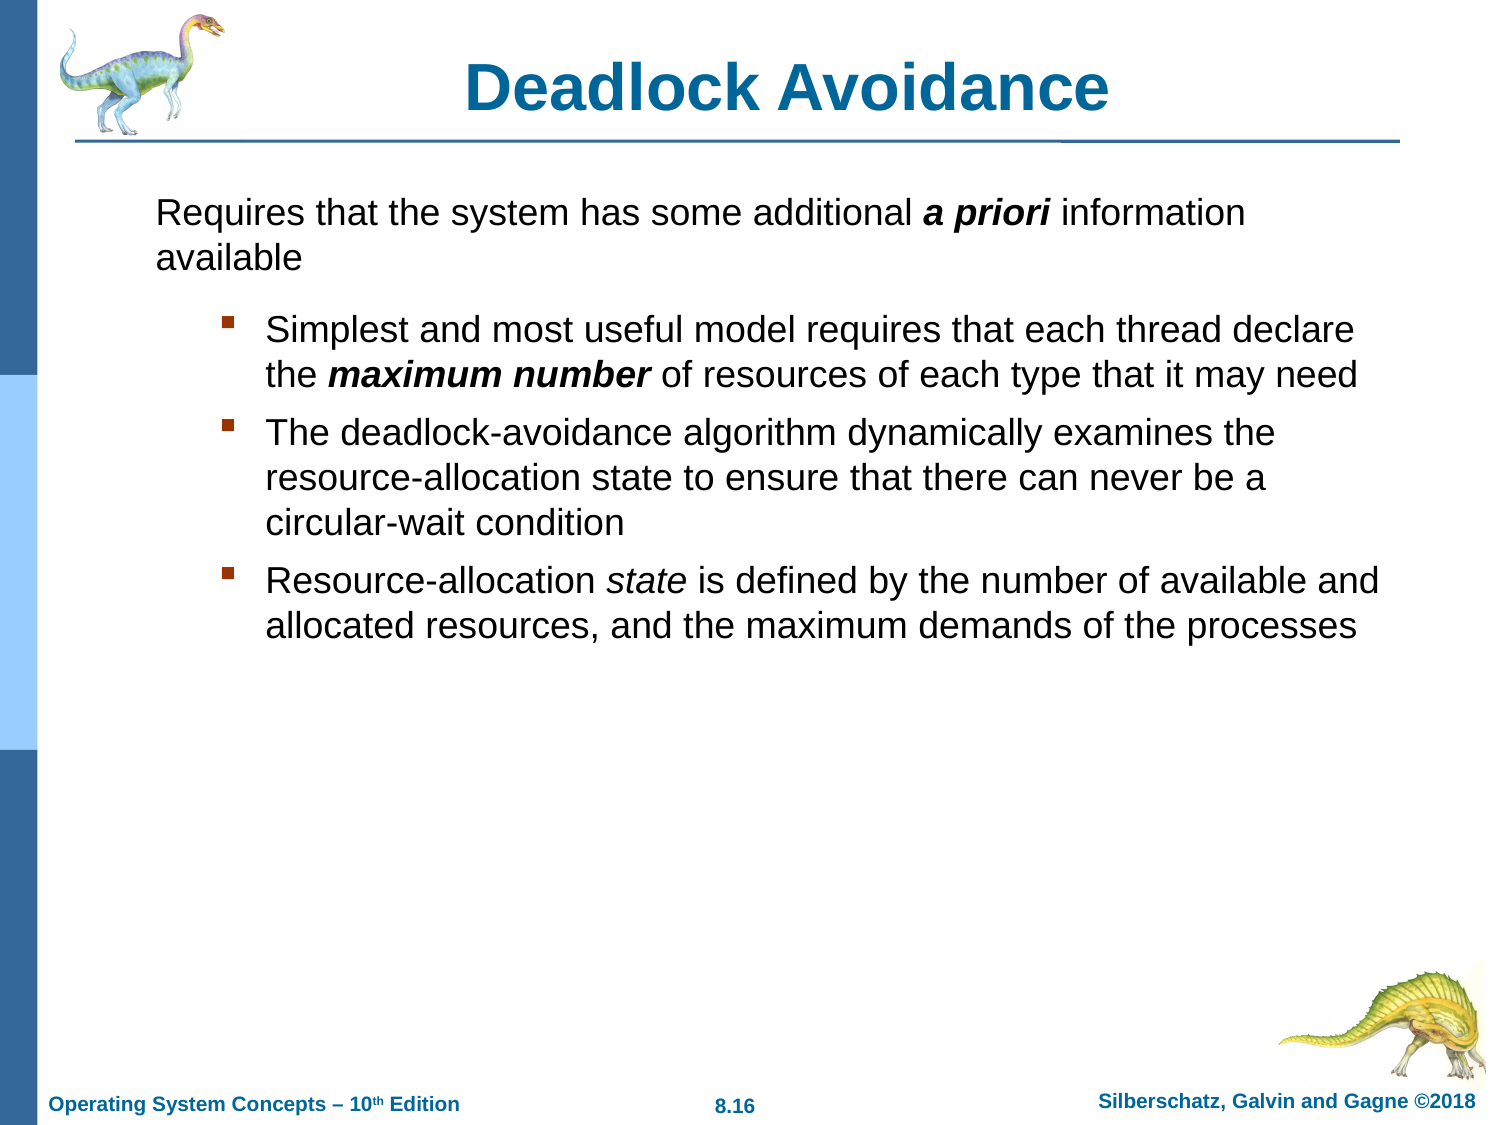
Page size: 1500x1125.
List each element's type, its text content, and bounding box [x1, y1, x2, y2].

picture [46, 0, 243, 149]
list Simplest and most useful model requires that each thread declare the maximum number of resources of each type that it may need The deadlock-avoidance algorithm dynamically examines the resource-allocation state to ensure that there can never be a circular-wait condition Resource-allocation state is defined by the number of available and allocated resources, and the maximum demands of the processes [203, 297, 1401, 919]
title Deadlock Avoidance [151, 37, 1425, 132]
text_box Requires that the system has some additional a priori information available [140, 180, 1401, 286]
picture [1275, 959, 1486, 1090]
